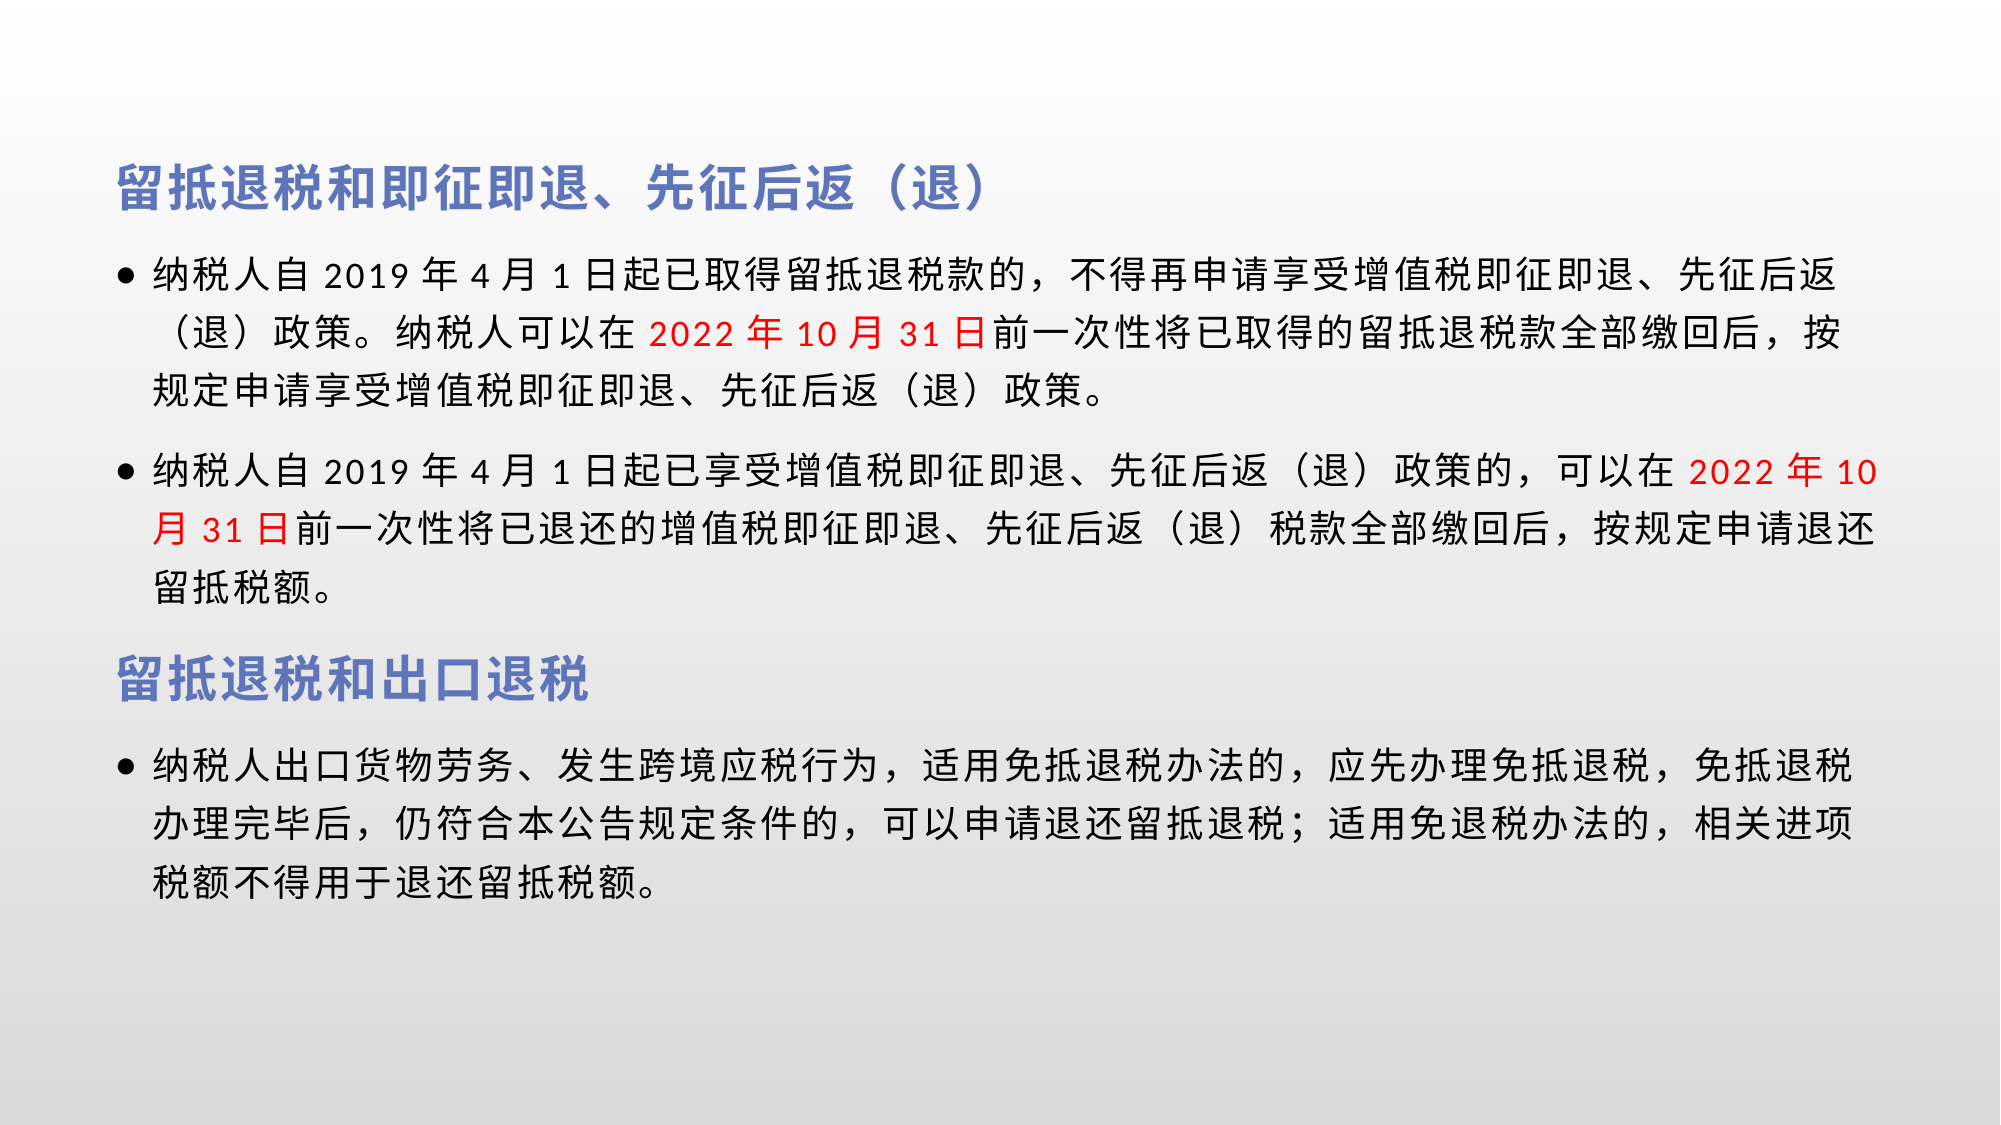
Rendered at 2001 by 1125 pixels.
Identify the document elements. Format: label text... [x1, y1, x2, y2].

list 留抵退税和即征即退、先征后返（退） 纳税人自2019年4月1日起已取得留抵退税款的，不得再申请享受增值税即征即退、先征后返（退）政策。纳税人可以在2022年10月31日前一次性将已取得的留抵退税款全部缴回后，按规定申请享受增值税即征即退、先征后返（退）政策。 纳税人自2019年4月1日起已享受增值税即征即退、先征后返（退）政策的，可以在2022年10月31日前一次性将已退还的增值税即征即退、先征后返（退）税款全部缴回后，按规定申请退还留抵税额。 留抵退税和出口退税 纳税人出口货物劳务、发生跨境应税行为，适用免抵退税办法的，应先办理免抵退税，免抵退税办理完毕后，仍符合本公告规定条件的，可以申请退还留抵退税；适用免退税办法的，相关进项税额不得用于退还留抵税额。 [99, 130, 1900, 1026]
